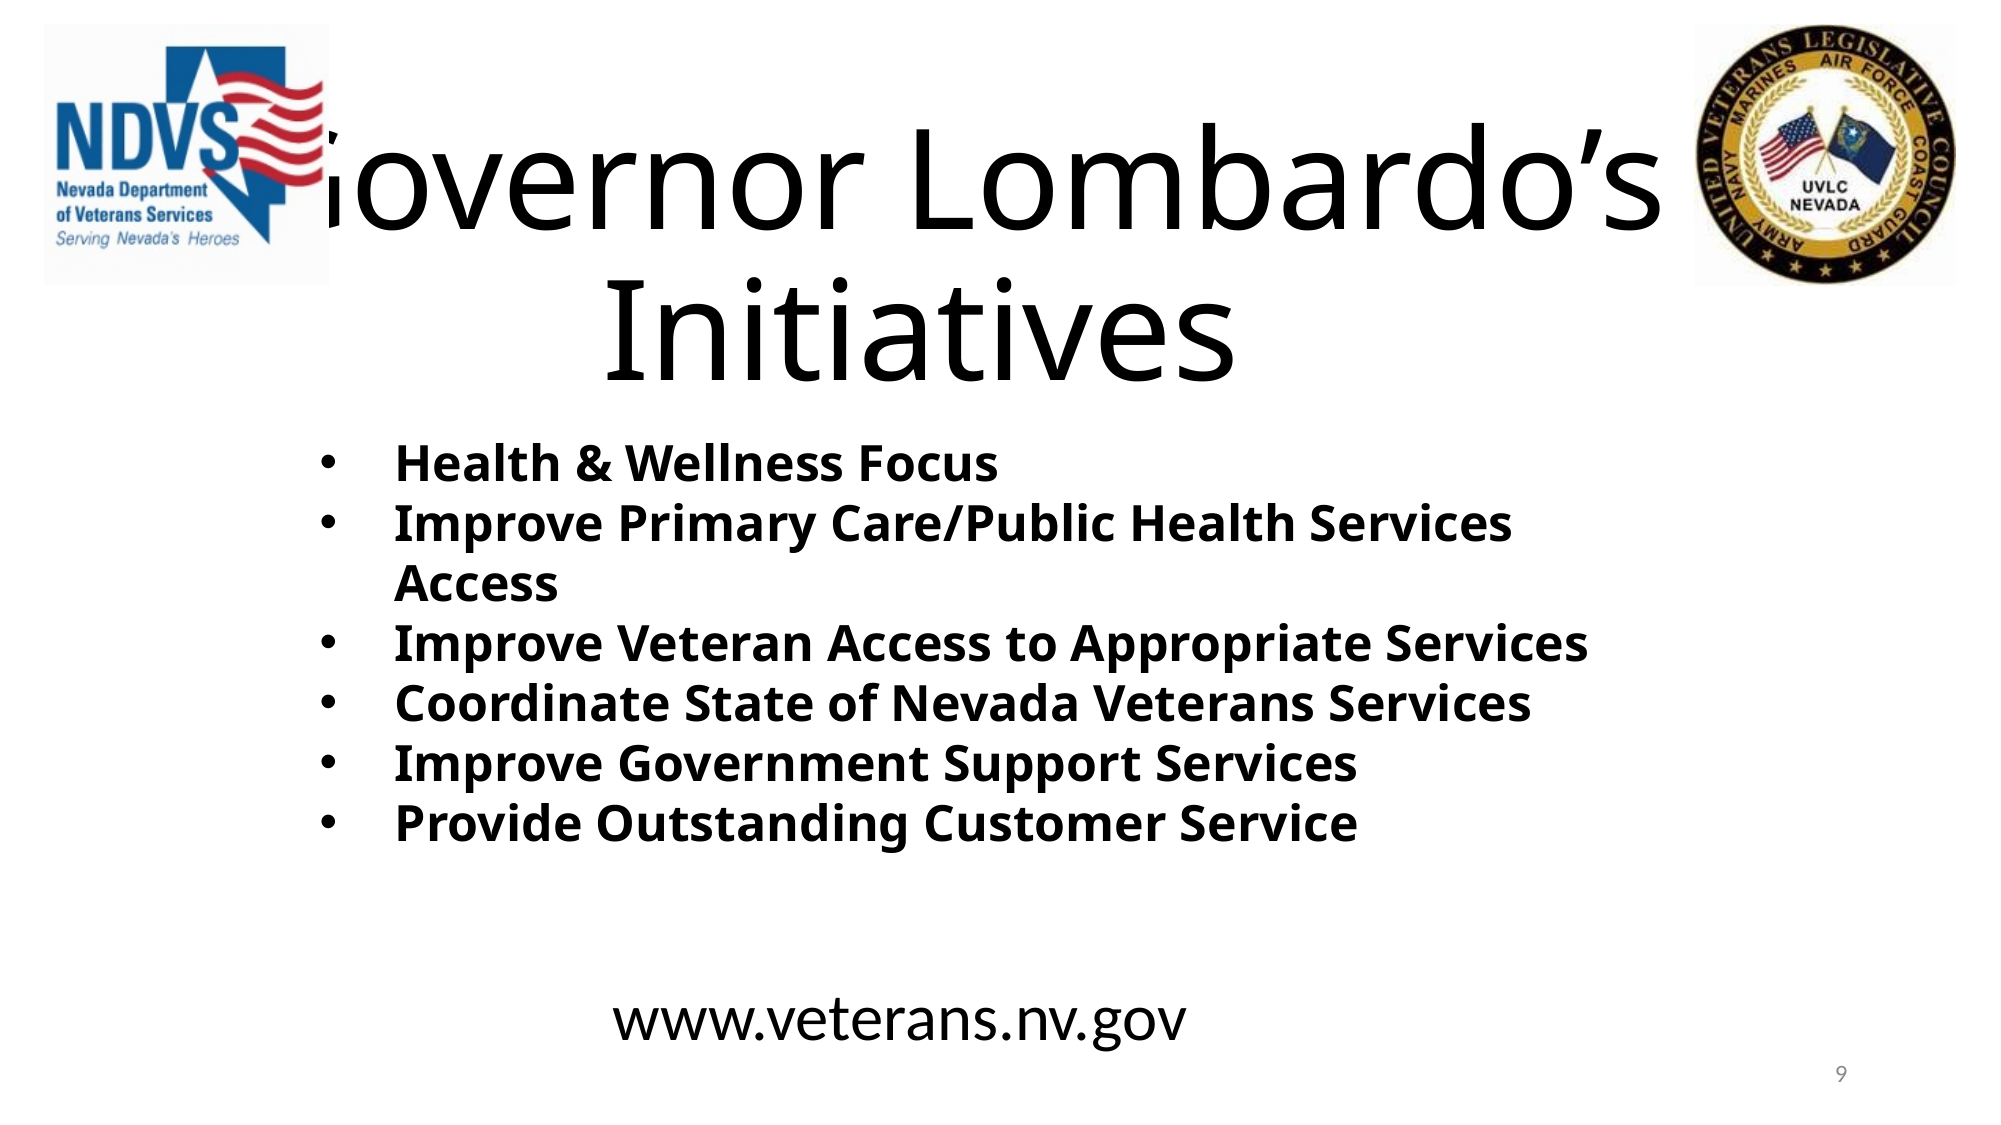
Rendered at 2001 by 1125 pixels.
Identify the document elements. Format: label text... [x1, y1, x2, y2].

title Governor Lombardo’s Initiatives [165, 0, 1750, 419]
text_box www.veterans.nv.gov [597, 966, 1245, 1062]
picture [1694, 24, 1956, 286]
text_box Health & Wellness Focus Improve Primary Care/Public Health Services Access Improve Veteran Access to Appropriate Services Coordinate State of Nevada Veterans Services Improve Government Support Services Provide Outstanding Customer Service [304, 423, 1637, 859]
picture [44, 24, 330, 286]
slide_number 9 [1412, 1042, 1863, 1103]
